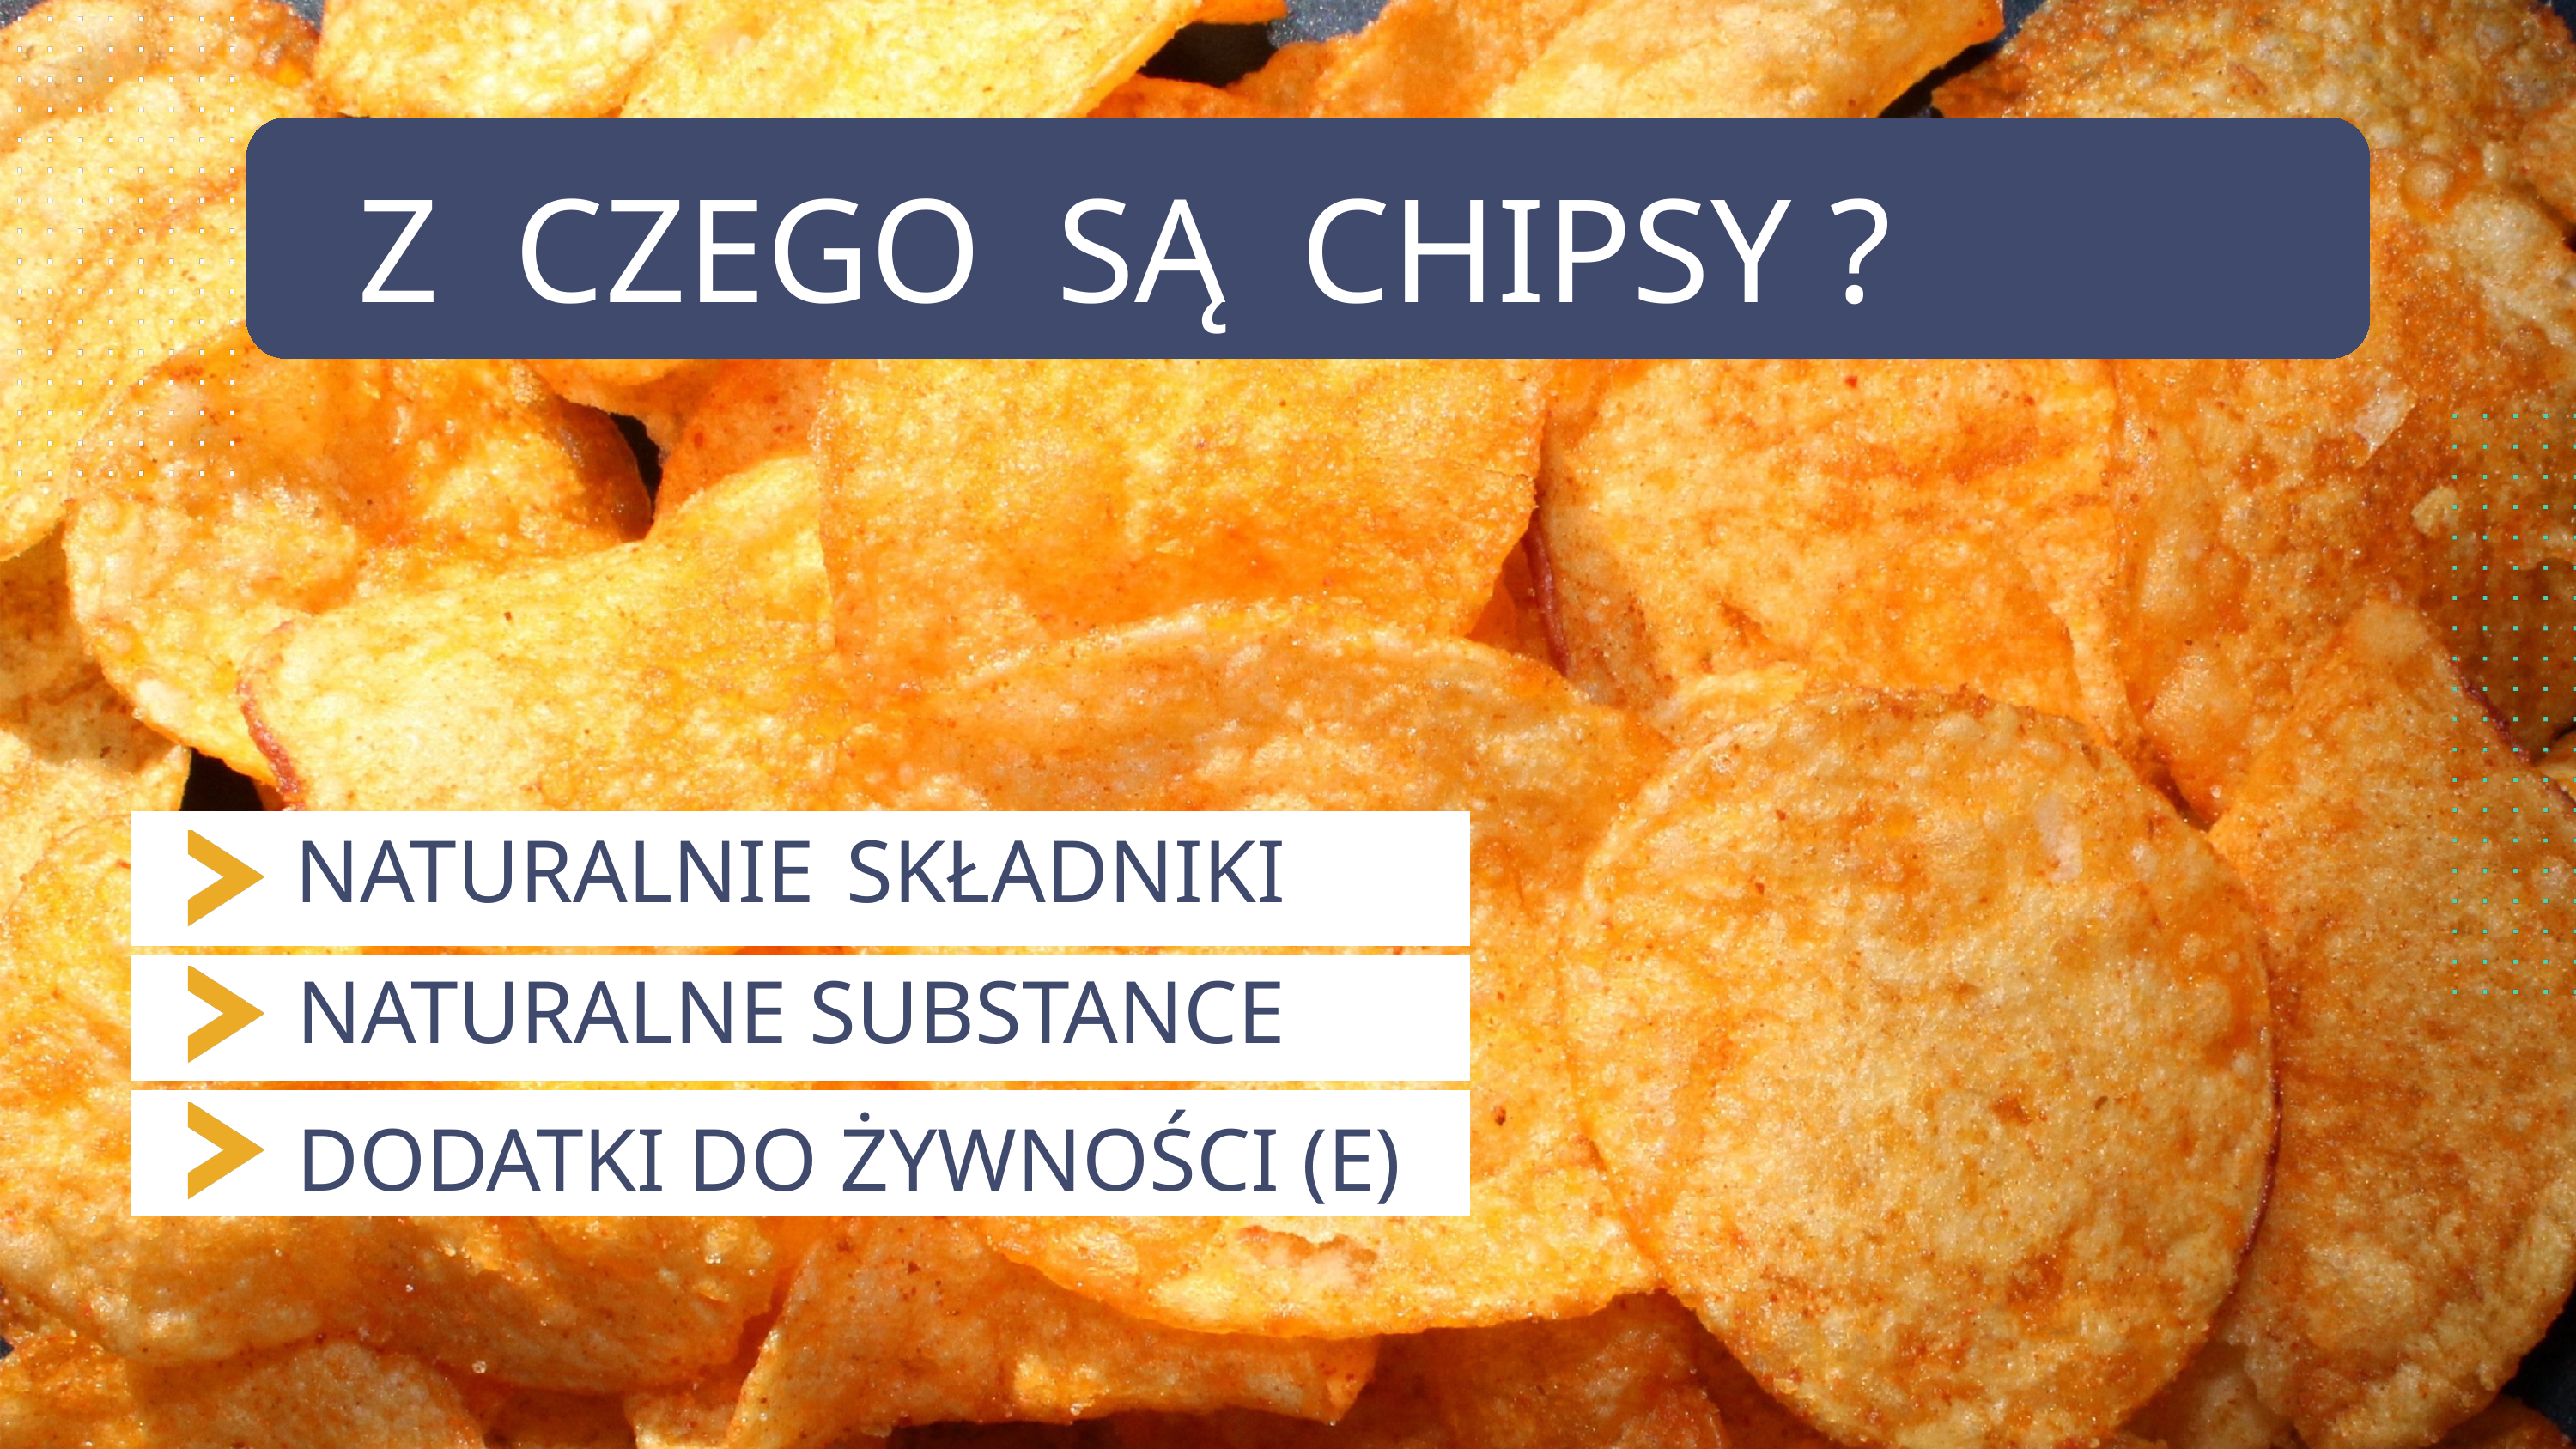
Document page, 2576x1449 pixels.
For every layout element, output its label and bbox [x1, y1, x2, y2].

text_box [131, 791, 1471, 1217]
picture [0, 0, 2576, 1449]
